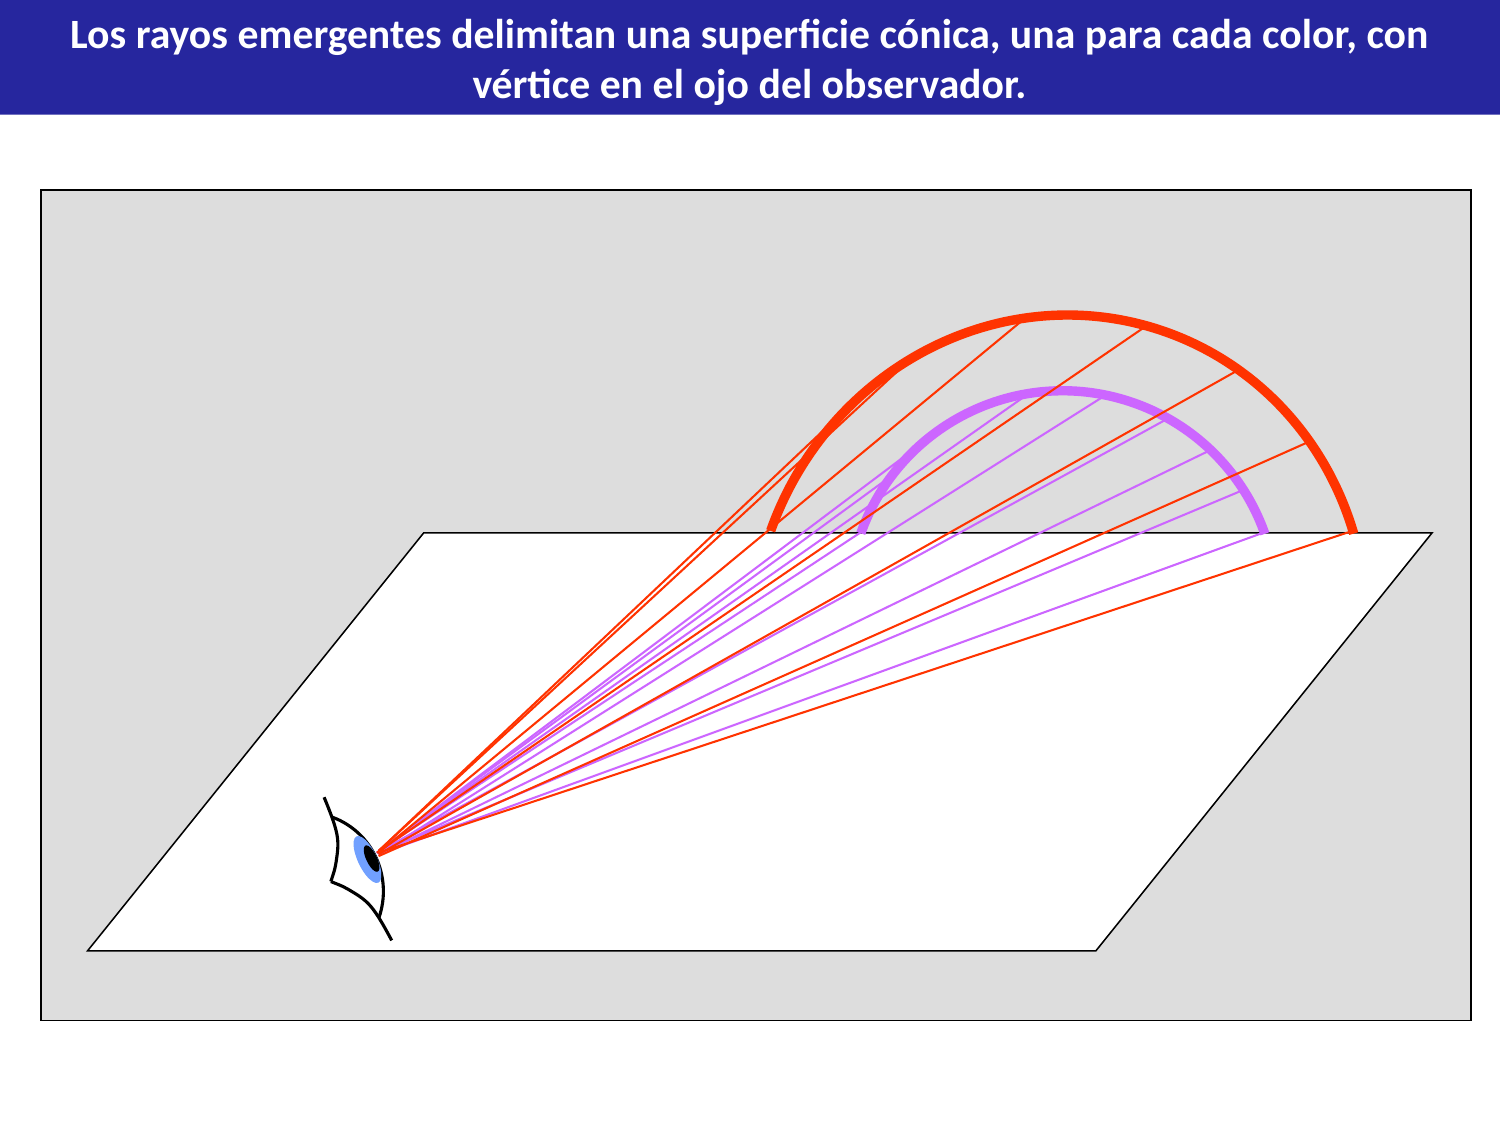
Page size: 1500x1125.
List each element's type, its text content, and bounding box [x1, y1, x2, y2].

text_box [41, 190, 1472, 1021]
text_box [87, 599, 1165, 951]
text_box [1356, 532, 1433, 628]
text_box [276, 828, 436, 910]
text_box Los rayos emergentes delimitan una superficie cónica, una para cada color, con vértice en el ojo del observador. [0, 0, 1500, 115]
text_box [376, 315, 1352, 857]
